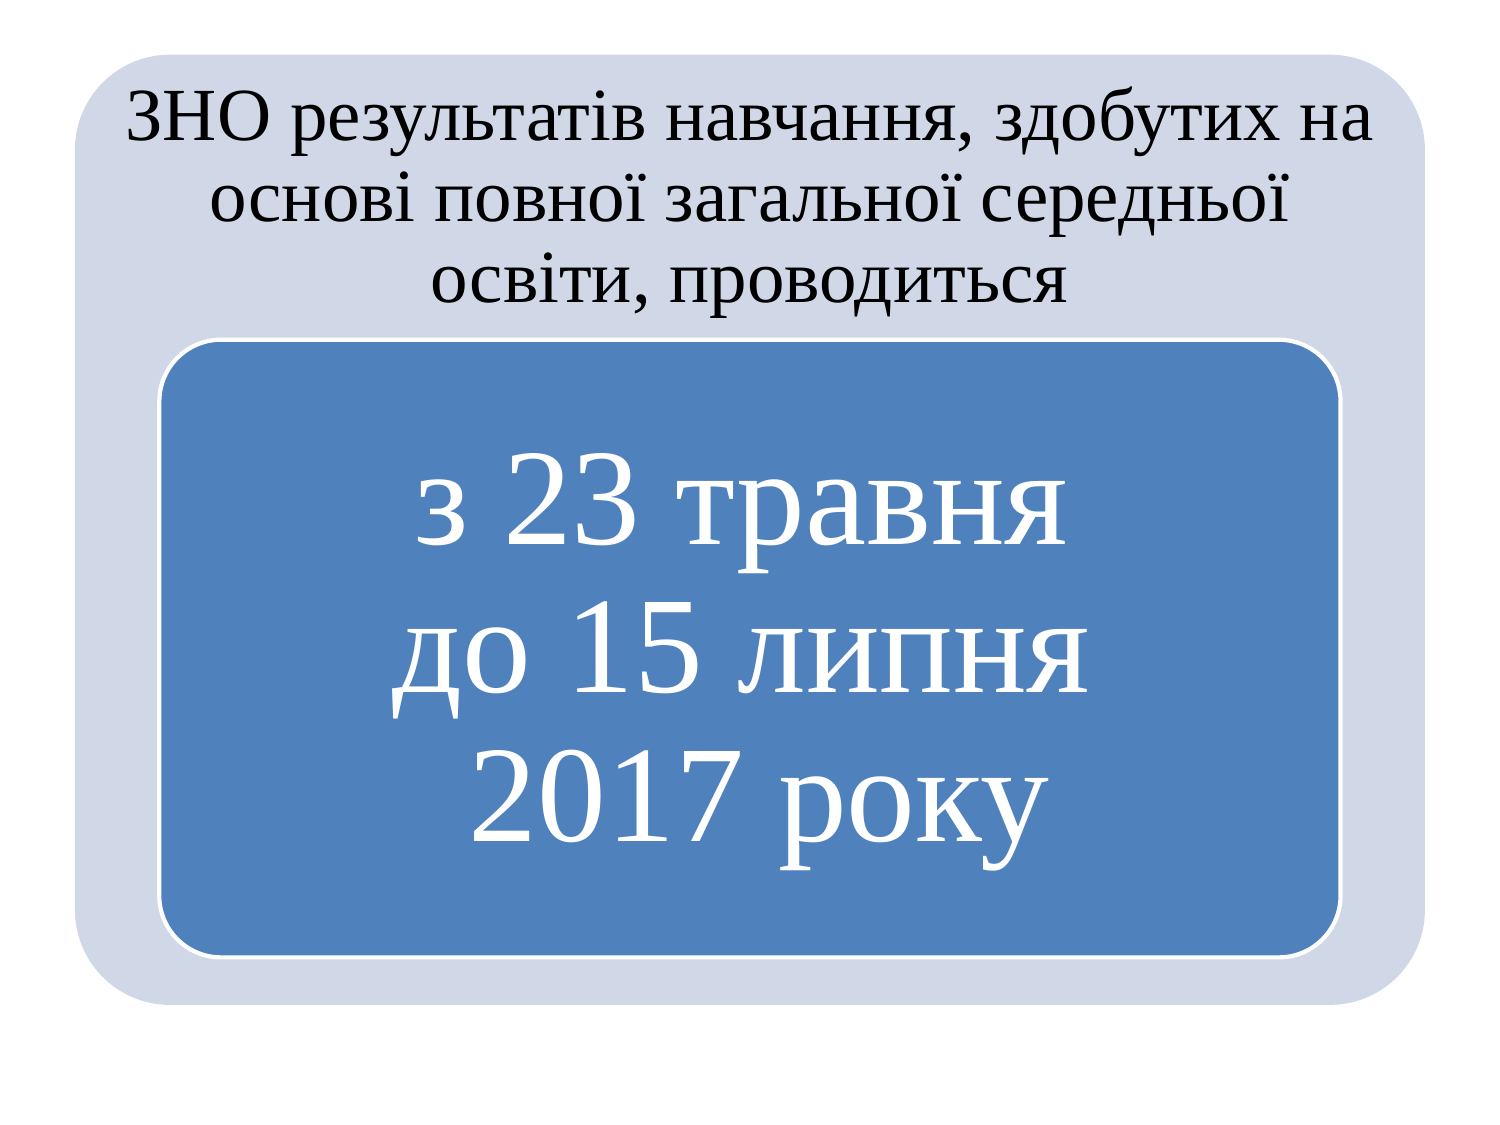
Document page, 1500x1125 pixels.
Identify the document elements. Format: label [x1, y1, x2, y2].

list [74, 54, 1426, 1006]
